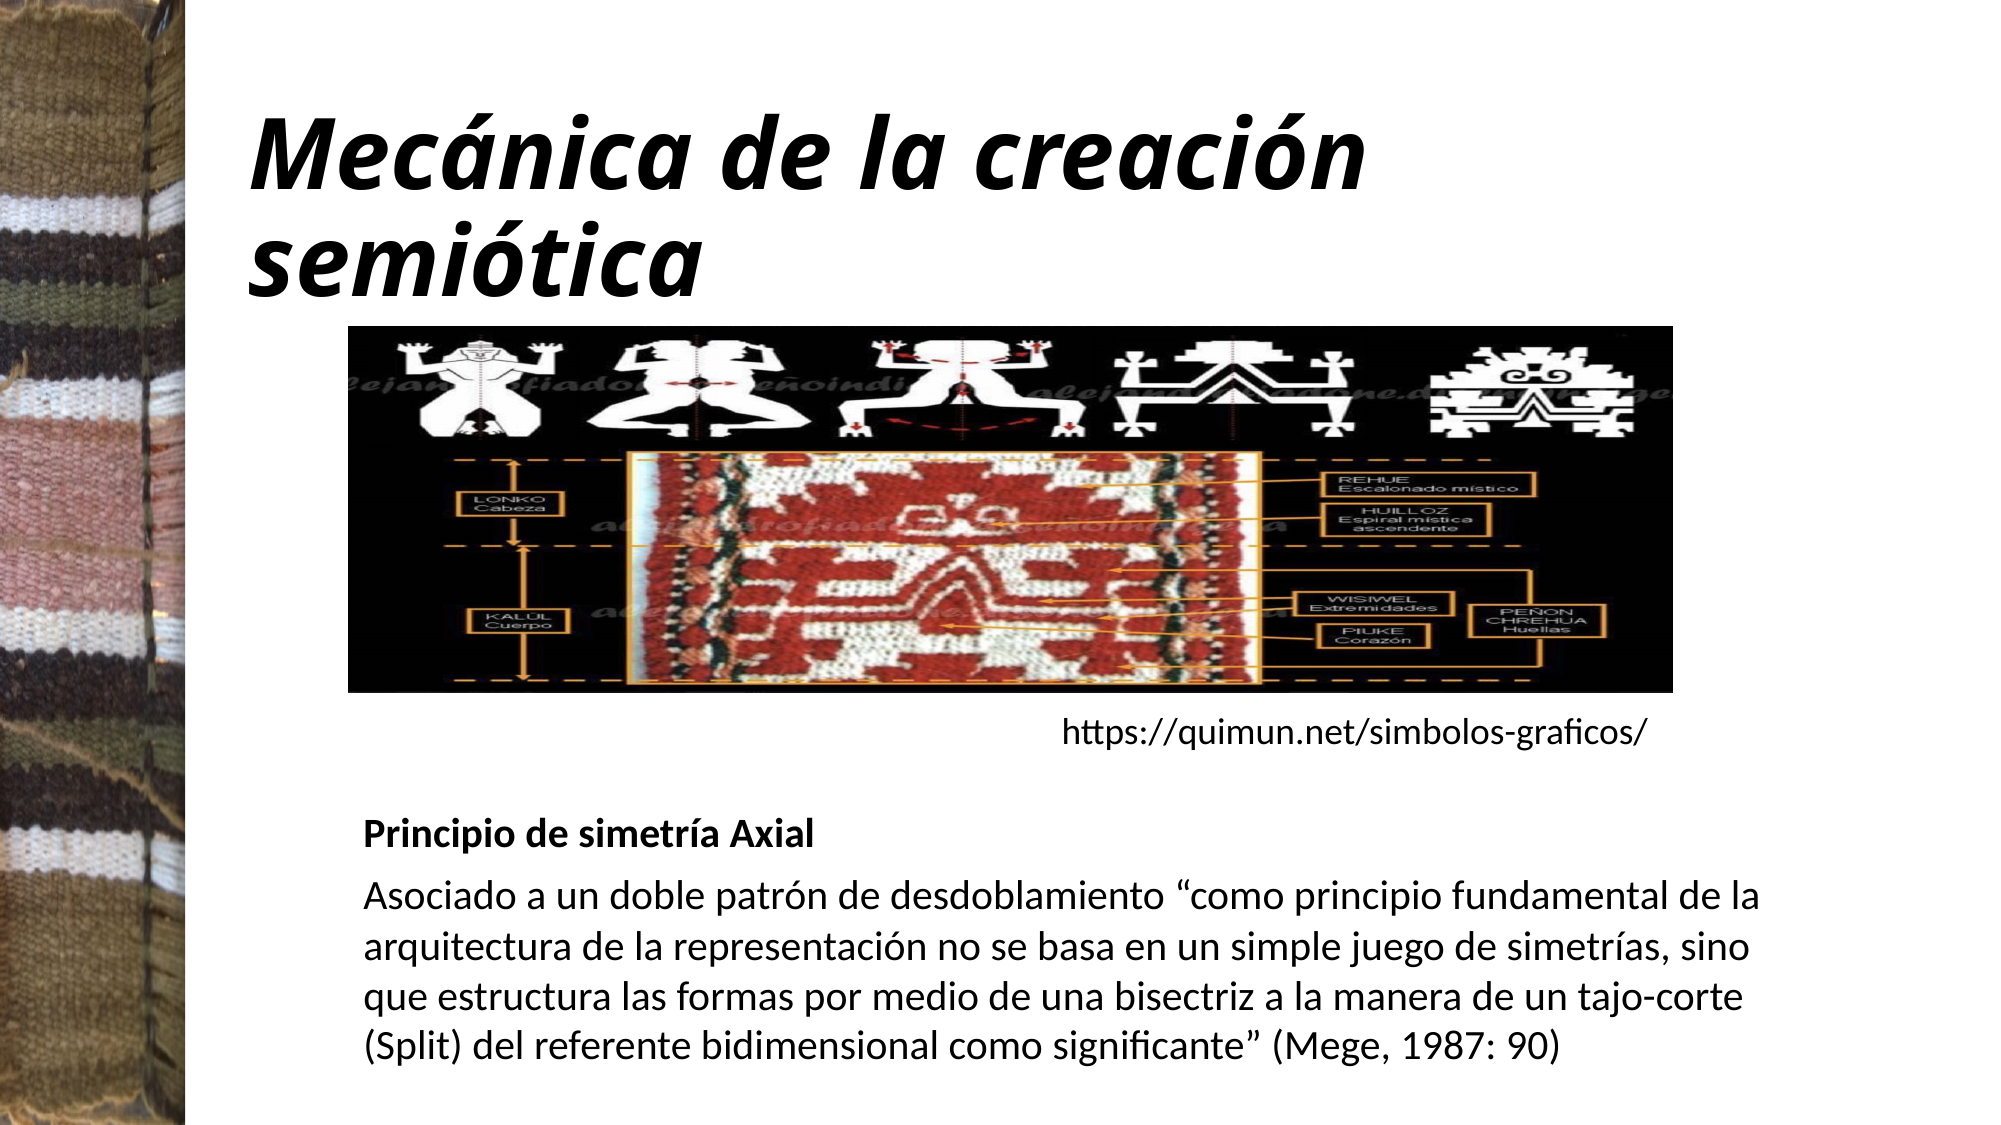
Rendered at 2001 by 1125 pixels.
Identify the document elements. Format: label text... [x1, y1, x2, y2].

text_box Principio de simetría Axial Asociado a un doble patrón de desdoblamiento “como principio fundamental de la arquitectura de la representación no se basa en un simple juego de simetrías, sino que estructura las formas por medio de una bisectriz a la manera de un tajo-corte (Split) del referente bidimensional como significante” (Mege, 1987: 90) [348, 798, 1830, 1076]
text_box Mecánica de la creación semiótica [233, 96, 1721, 327]
picture [0, 0, 1673, 1125]
text_box https://quimun.net/simbolos-graficos/ [1046, 700, 1664, 760]
